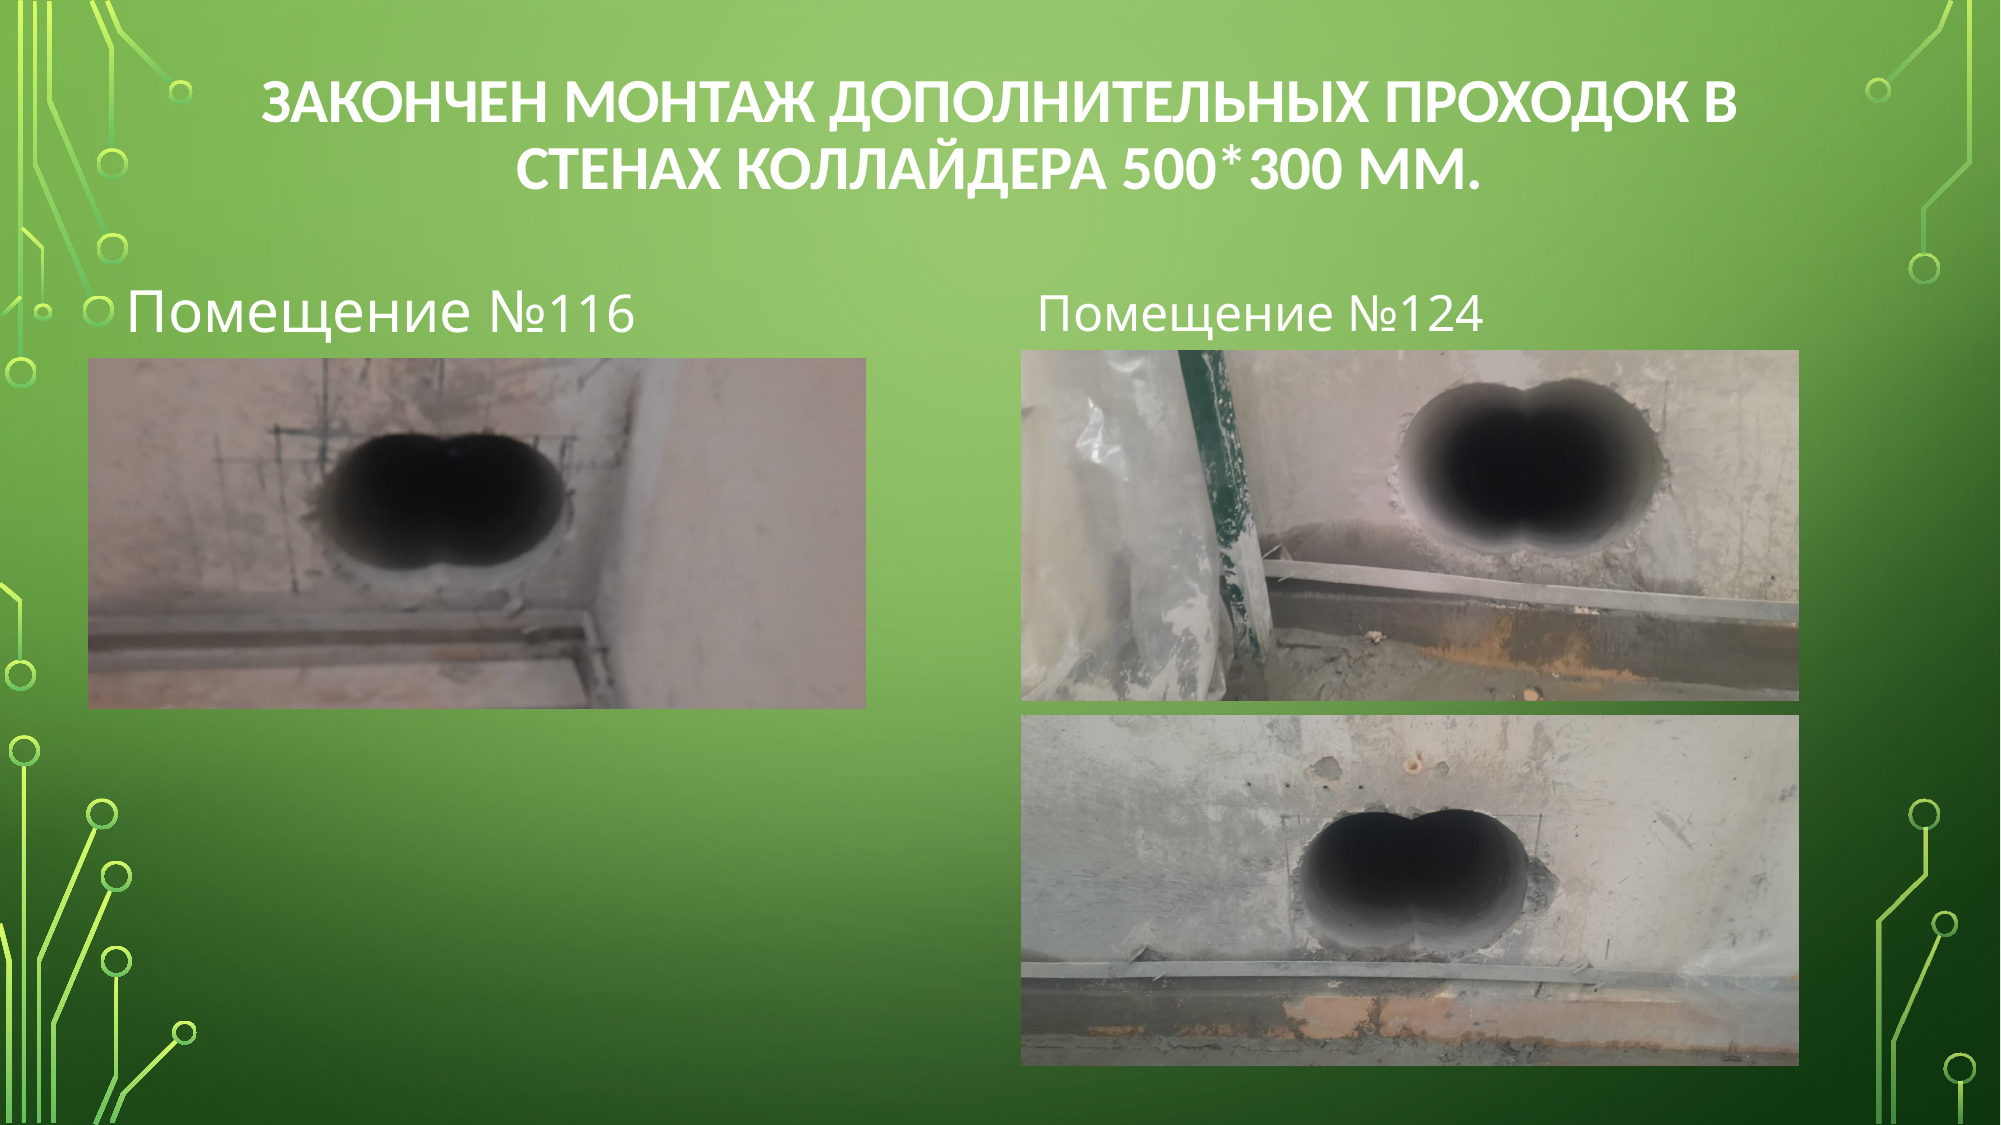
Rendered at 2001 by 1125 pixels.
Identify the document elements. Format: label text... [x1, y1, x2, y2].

text_box Помещение №124 [1021, 239, 1755, 350]
picture [1021, 350, 1799, 701]
text_box Помещение №116 [110, 237, 844, 358]
picture [1021, 715, 1799, 1066]
title Закончен монтаж дополнительных проходок в стенах коллайдера 500*300 мм. [137, 59, 1863, 212]
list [88, 358, 866, 709]
